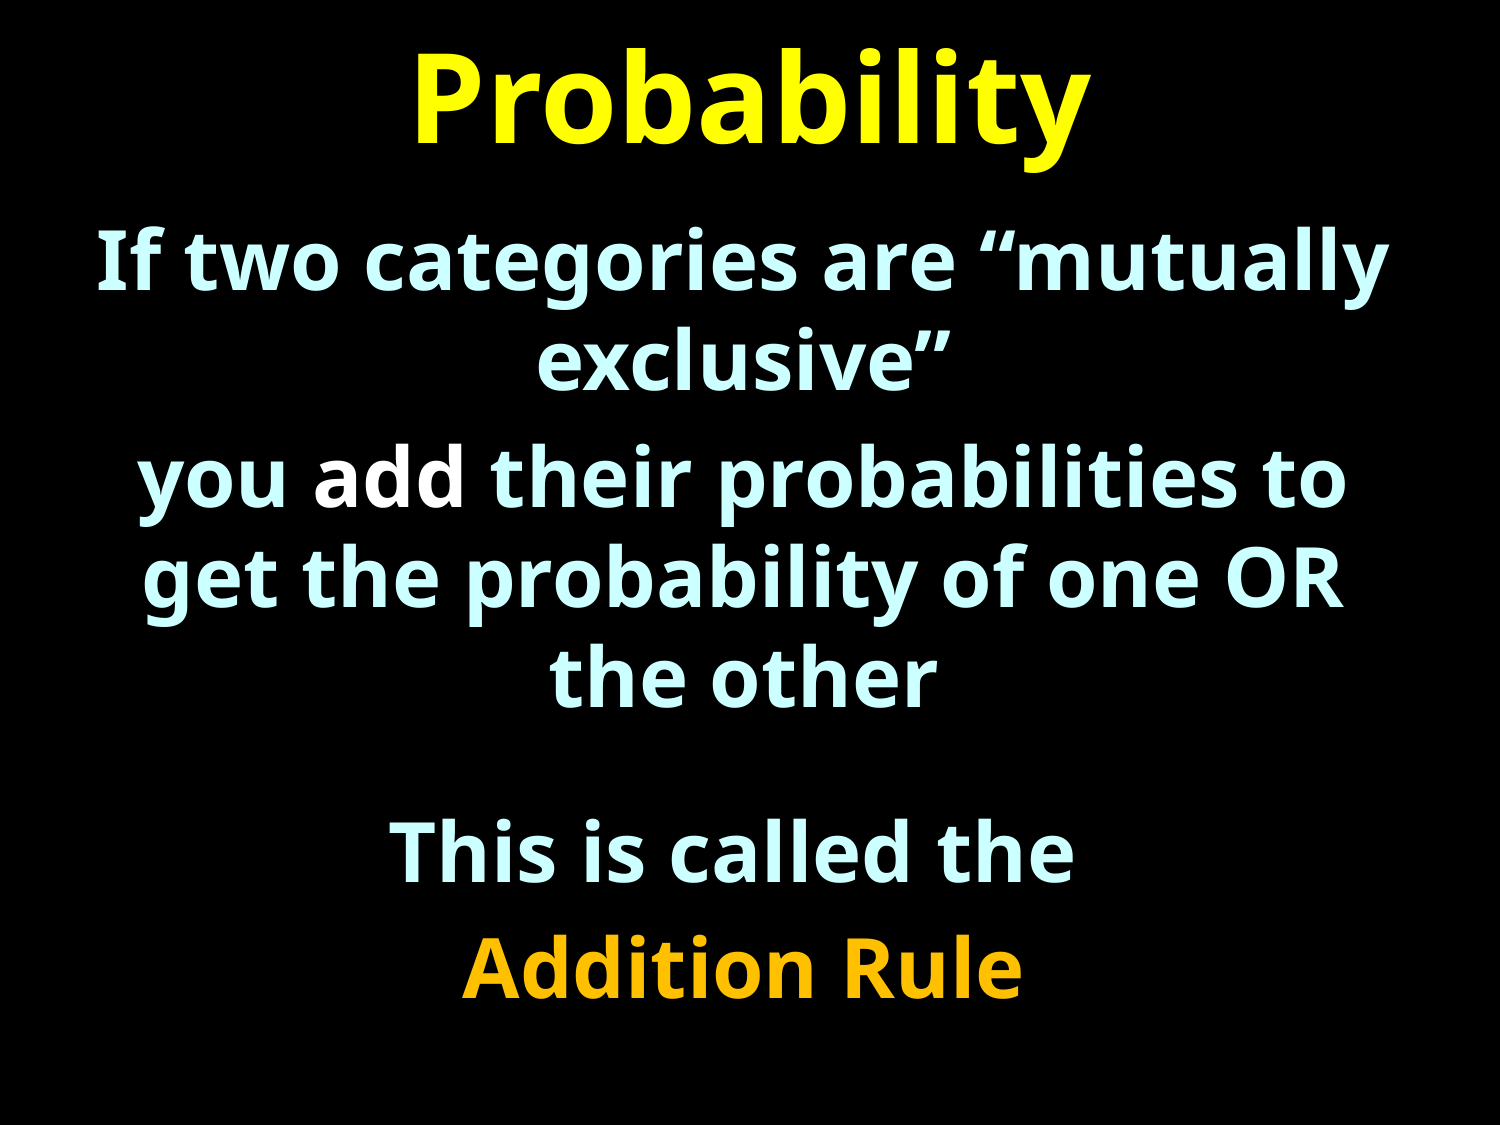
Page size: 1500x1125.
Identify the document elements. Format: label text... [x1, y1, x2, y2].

title Probability [0, 0, 1500, 188]
list If two categories are “mutually exclusive” you add their probabilities to get the probability of one OR the other This is called the Addition Rule [50, 200, 1438, 1125]
